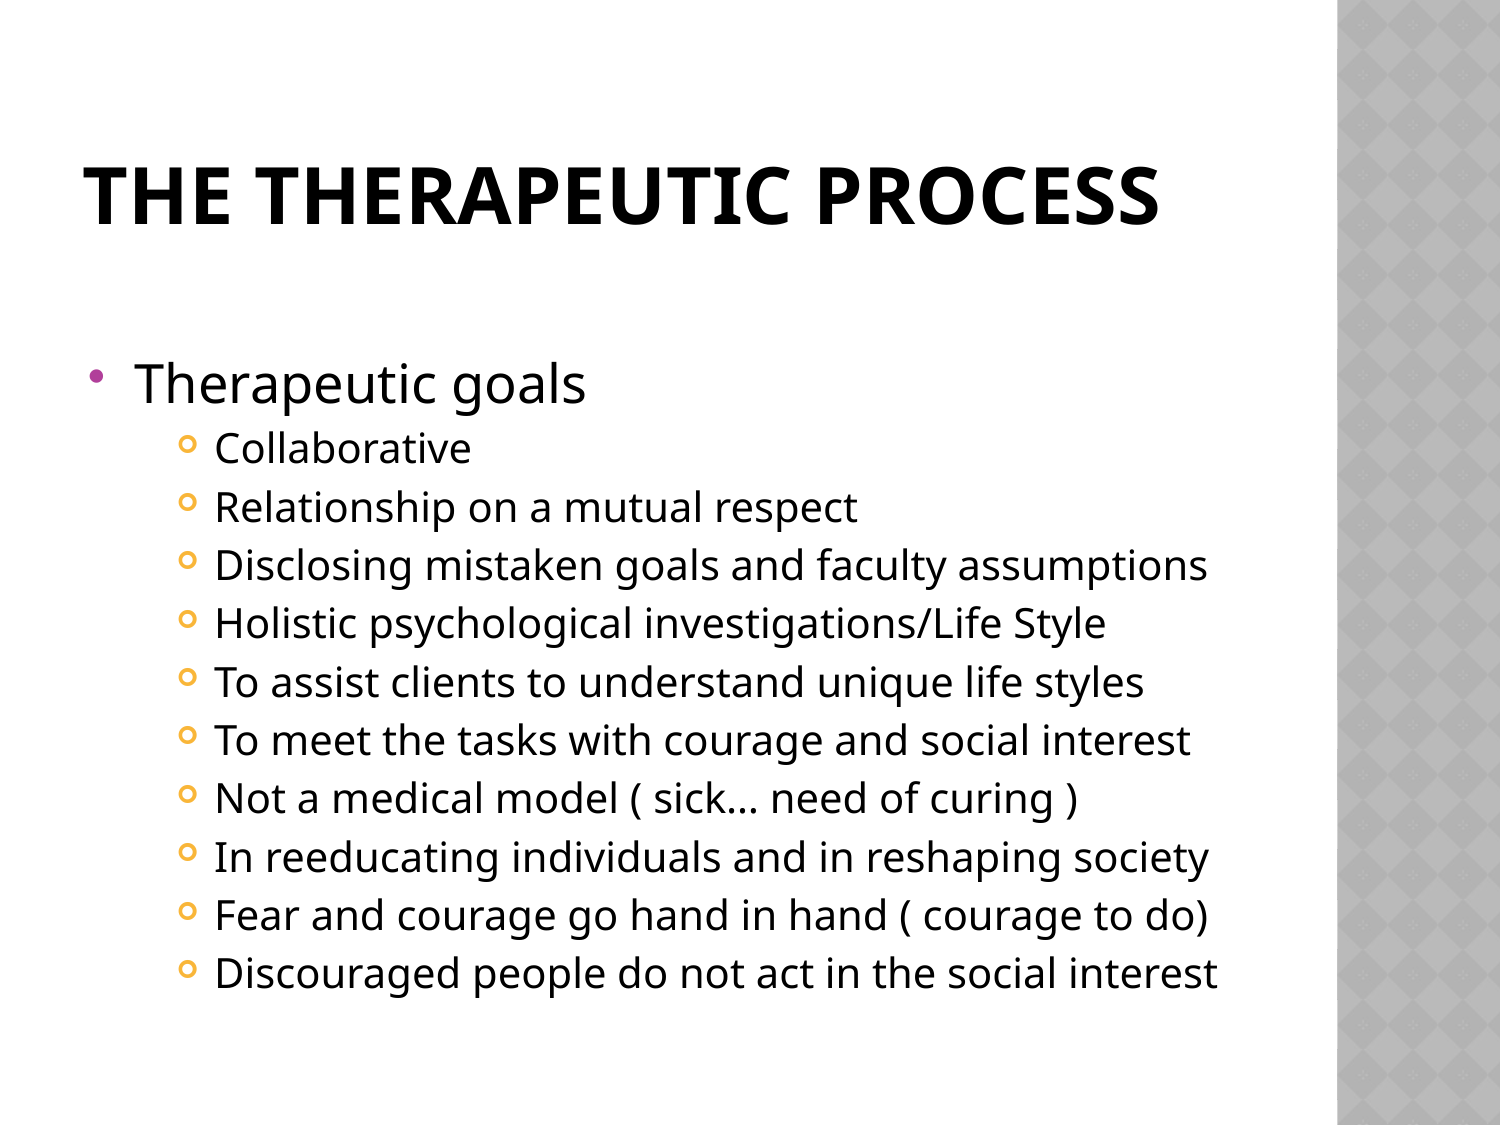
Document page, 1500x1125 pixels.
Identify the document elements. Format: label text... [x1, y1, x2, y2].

title The Therapeutic Process [75, 52, 1263, 240]
list Therapeutic goals Collaborative Relationship on a mutual respect Disclosing mistaken goals and faculty assumptions Holistic psychological investigations/Life Style To assist clients to understand unique life styles To meet the tasks with courage and social interest Not a medical model ( sick… need of curing ) In reeducating individuals and in reshaping society Fear and courage go hand in hand ( courage to do) Discouraged people do not act in the social interest [75, 264, 1263, 1059]
